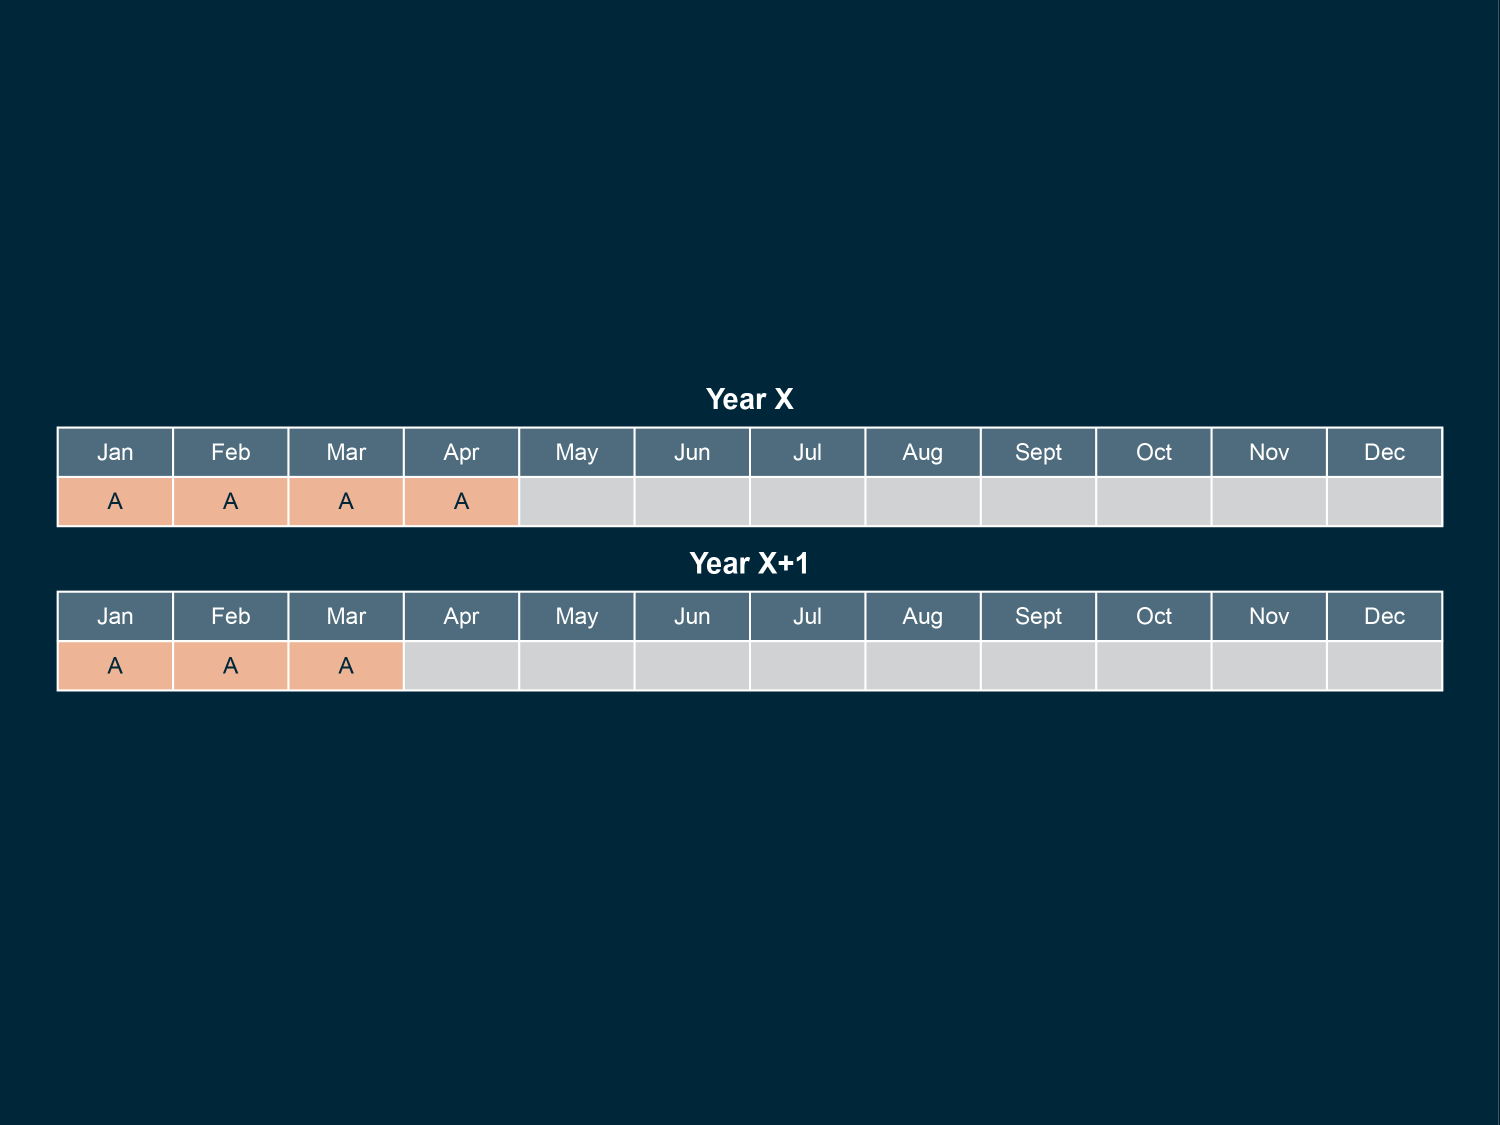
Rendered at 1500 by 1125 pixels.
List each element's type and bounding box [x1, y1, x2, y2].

picture [741, 394, 753, 409]
picture [708, 558, 720, 573]
picture [724, 394, 737, 409]
picture [776, 389, 792, 408]
picture [757, 394, 766, 408]
picture [708, 389, 723, 408]
picture [760, 553, 776, 573]
picture [57, 427, 1443, 527]
picture [779, 556, 793, 570]
picture [691, 553, 707, 573]
picture [741, 558, 749, 573]
picture [57, 591, 1443, 691]
picture [797, 553, 805, 573]
picture [724, 558, 737, 573]
